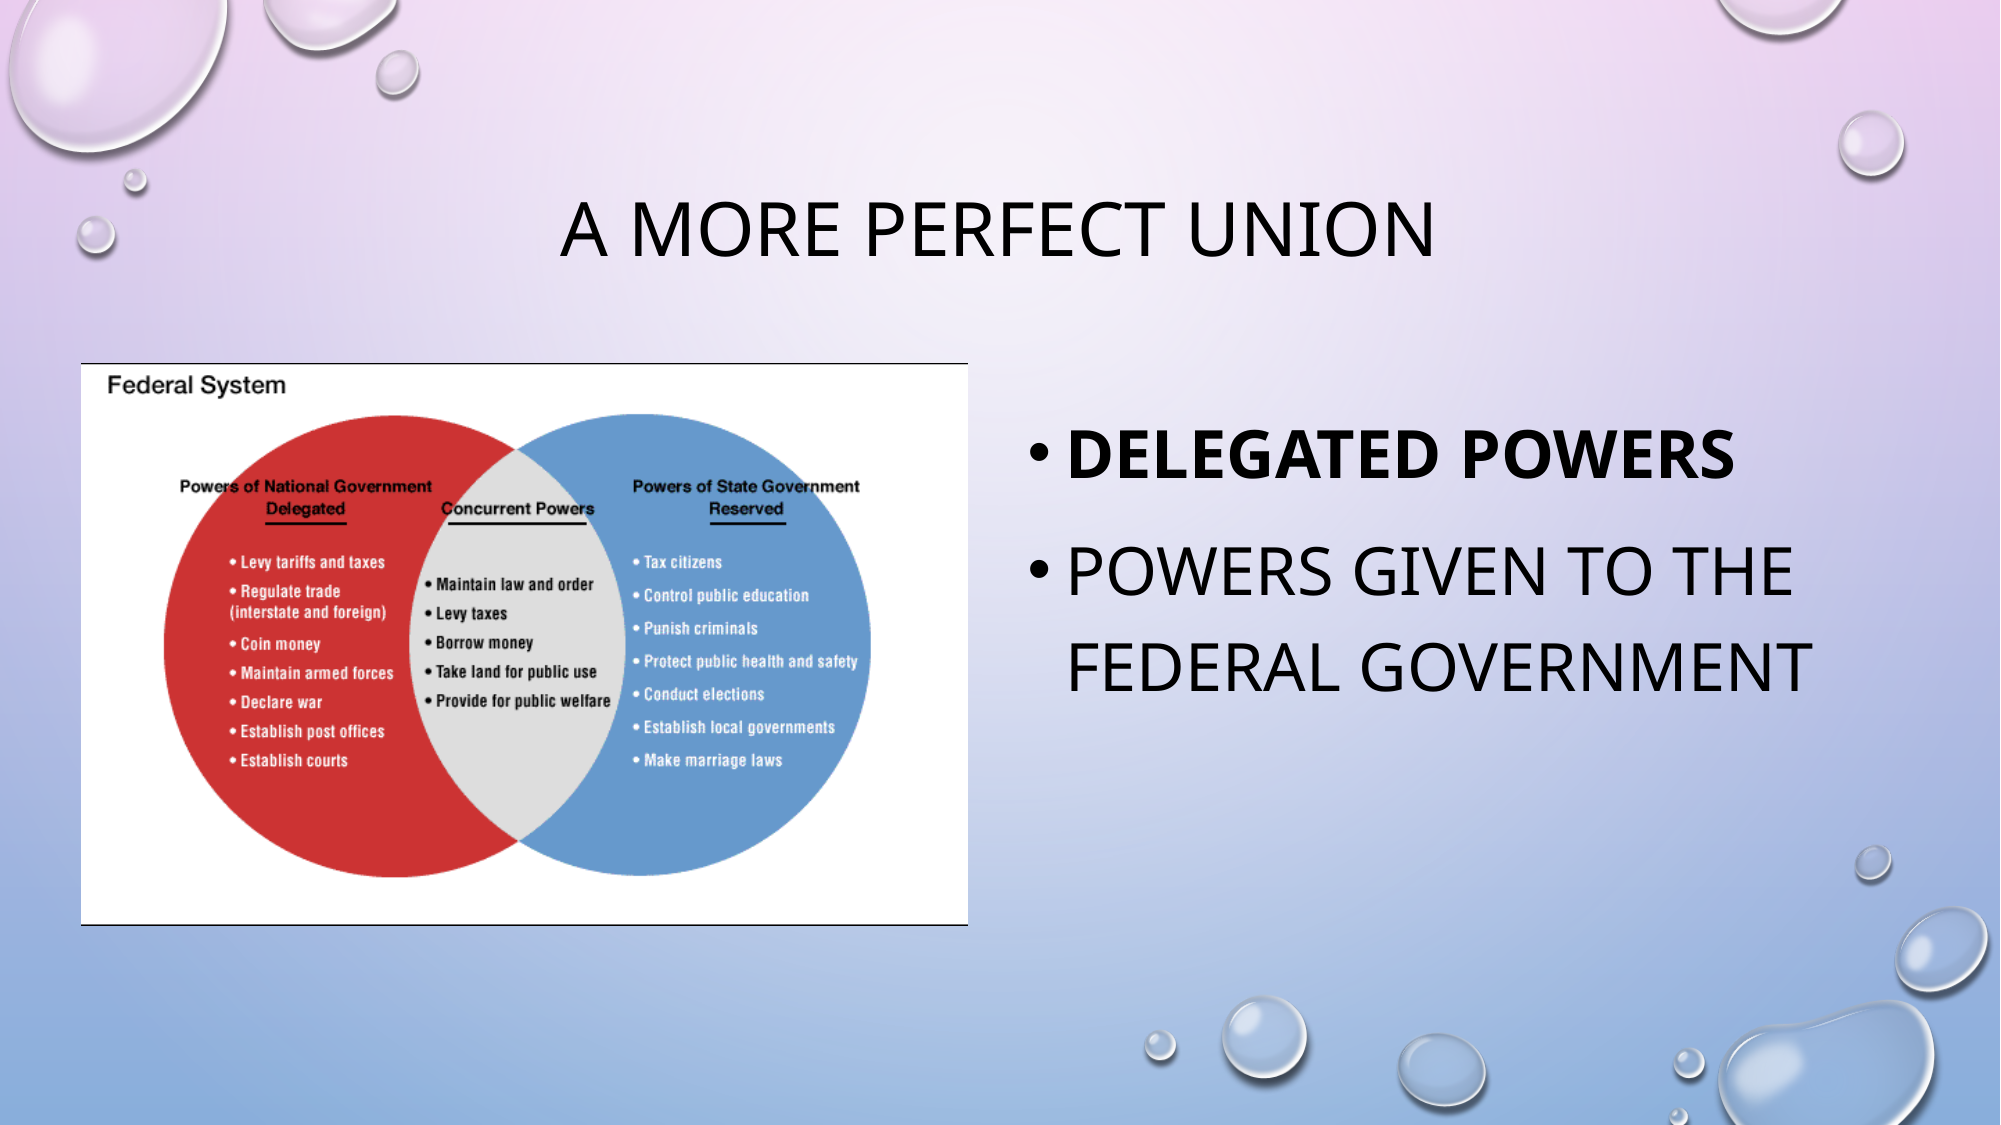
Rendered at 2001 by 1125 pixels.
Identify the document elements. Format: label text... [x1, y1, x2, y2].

picture [0, 0, 2000, 1125]
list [81, 362, 969, 926]
title A More Perfect Union [149, 101, 1851, 364]
list Delegated Powers Powers given to the Federal Government [1012, 388, 1850, 950]
